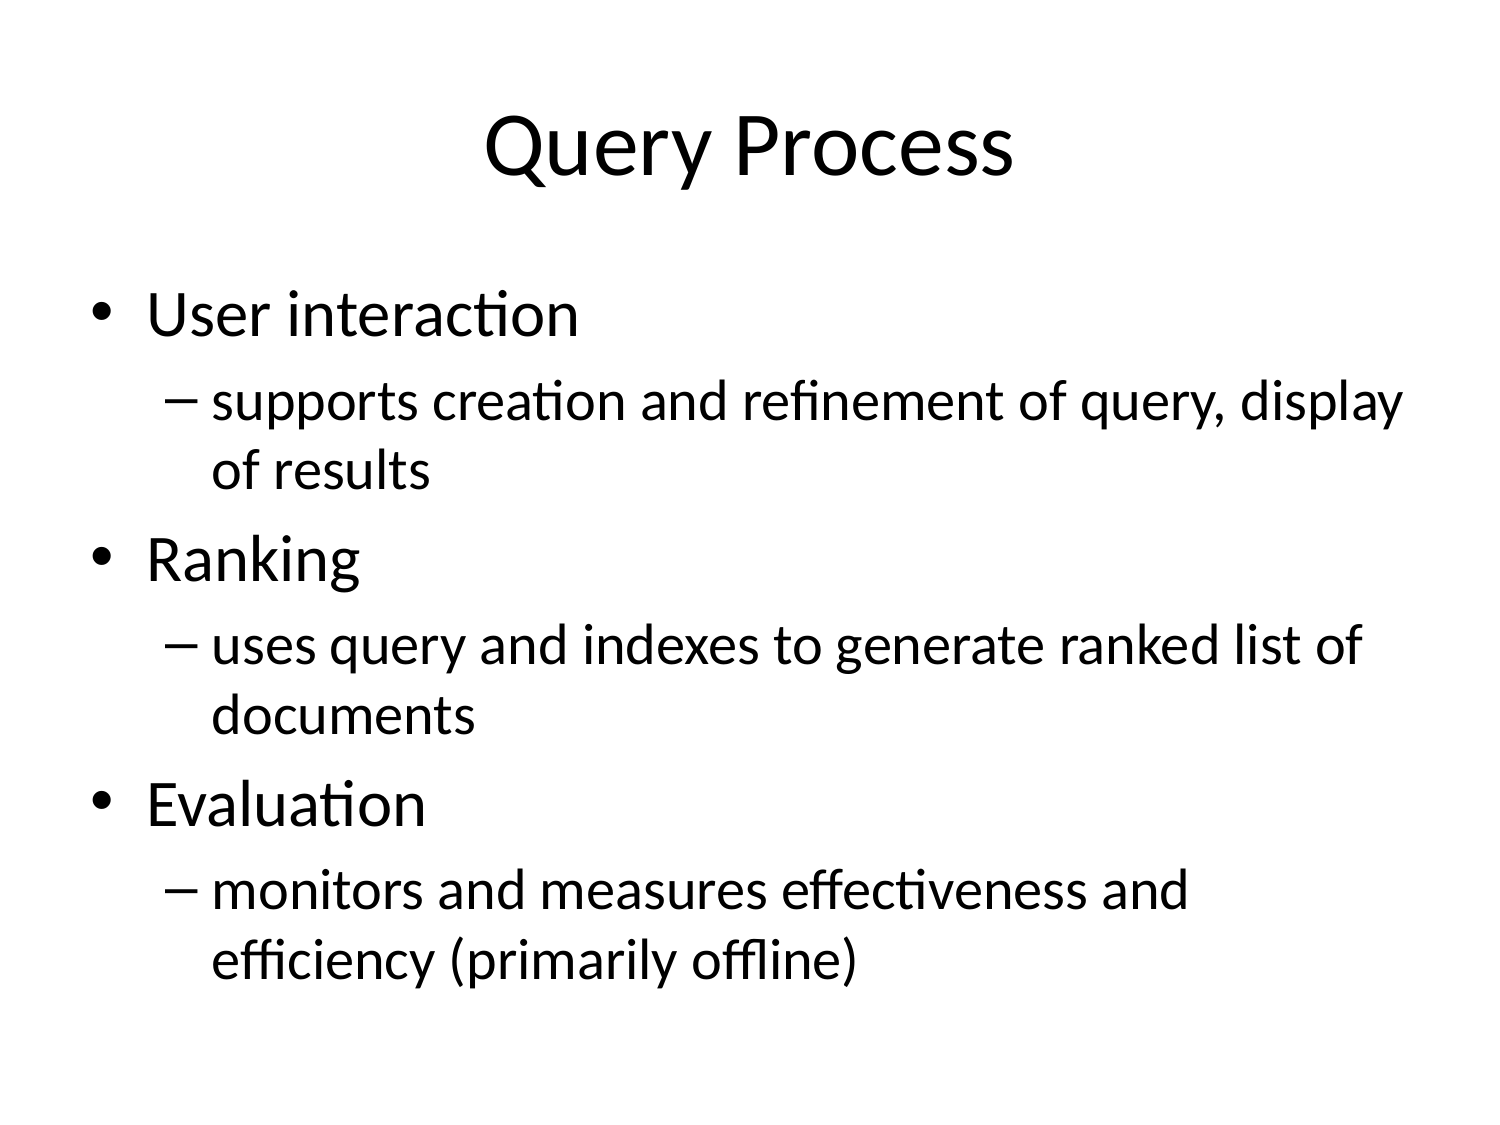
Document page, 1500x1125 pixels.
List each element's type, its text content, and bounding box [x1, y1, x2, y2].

list User interaction supports creation and refinement of query, display of results Ranking uses query and indexes to generate ranked list of documents Evaluation monitors and measures effectiveness and efficiency (primarily offline) [75, 262, 1425, 1005]
title Query Process [75, 45, 1425, 233]
